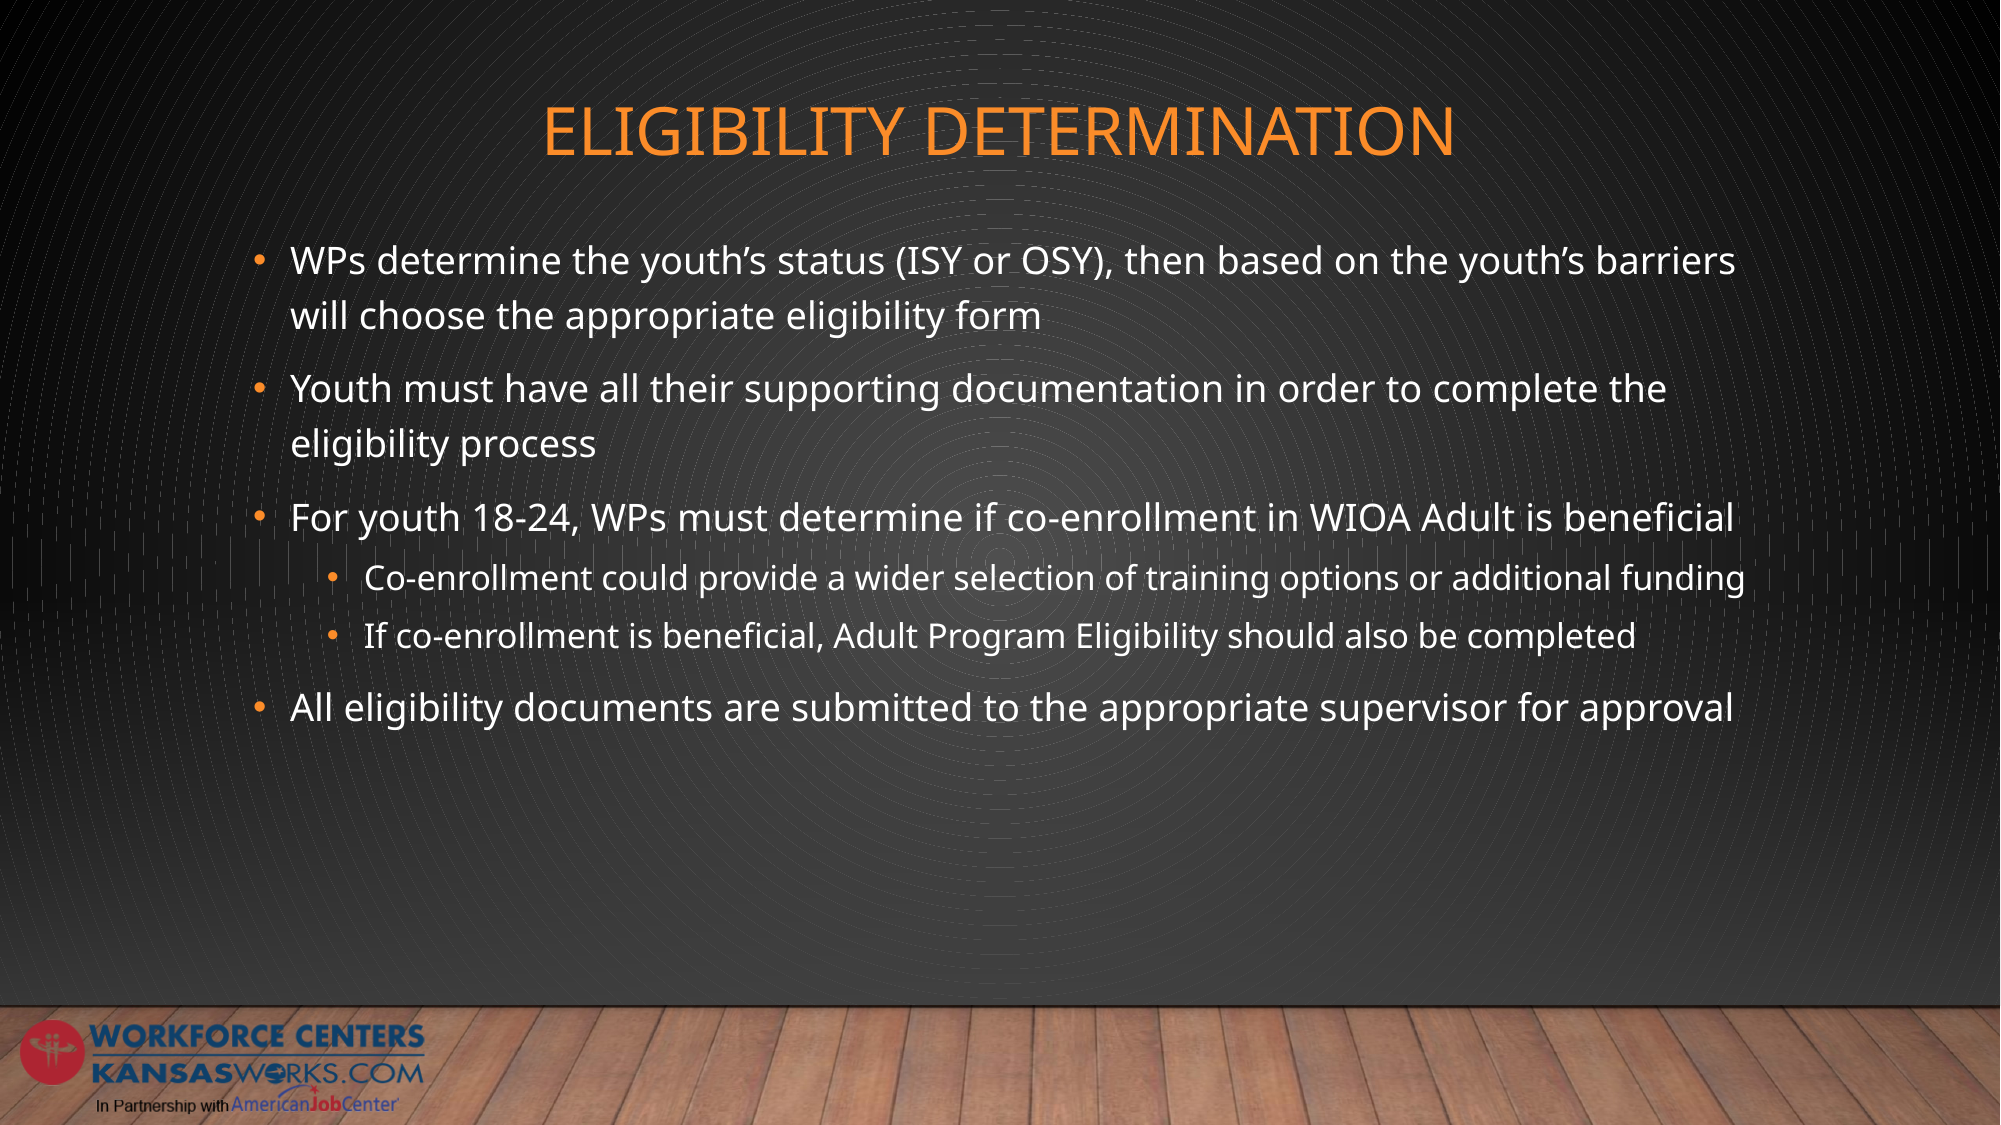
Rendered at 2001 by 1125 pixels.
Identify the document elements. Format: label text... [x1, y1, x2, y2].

list WPs determine the youth’s status (ISY or OSY), then based on the youth’s barriers will choose the appropriate eligibility form Youth must have all their supporting documentation in order to complete the eligibility process For youth 18-24, WPs must determine if co-enrollment in WIOA Adult is beneficial Co-enrollment could provide a wider selection of training options or additional funding If co-enrollment is beneficial, Adult Program Eligibility should also be completed All eligibility documents are submitted to the appropriate supervisor for approval [238, 220, 1763, 897]
title Eligibility Determination [238, 47, 1763, 220]
picture [0, 998, 2000, 1125]
